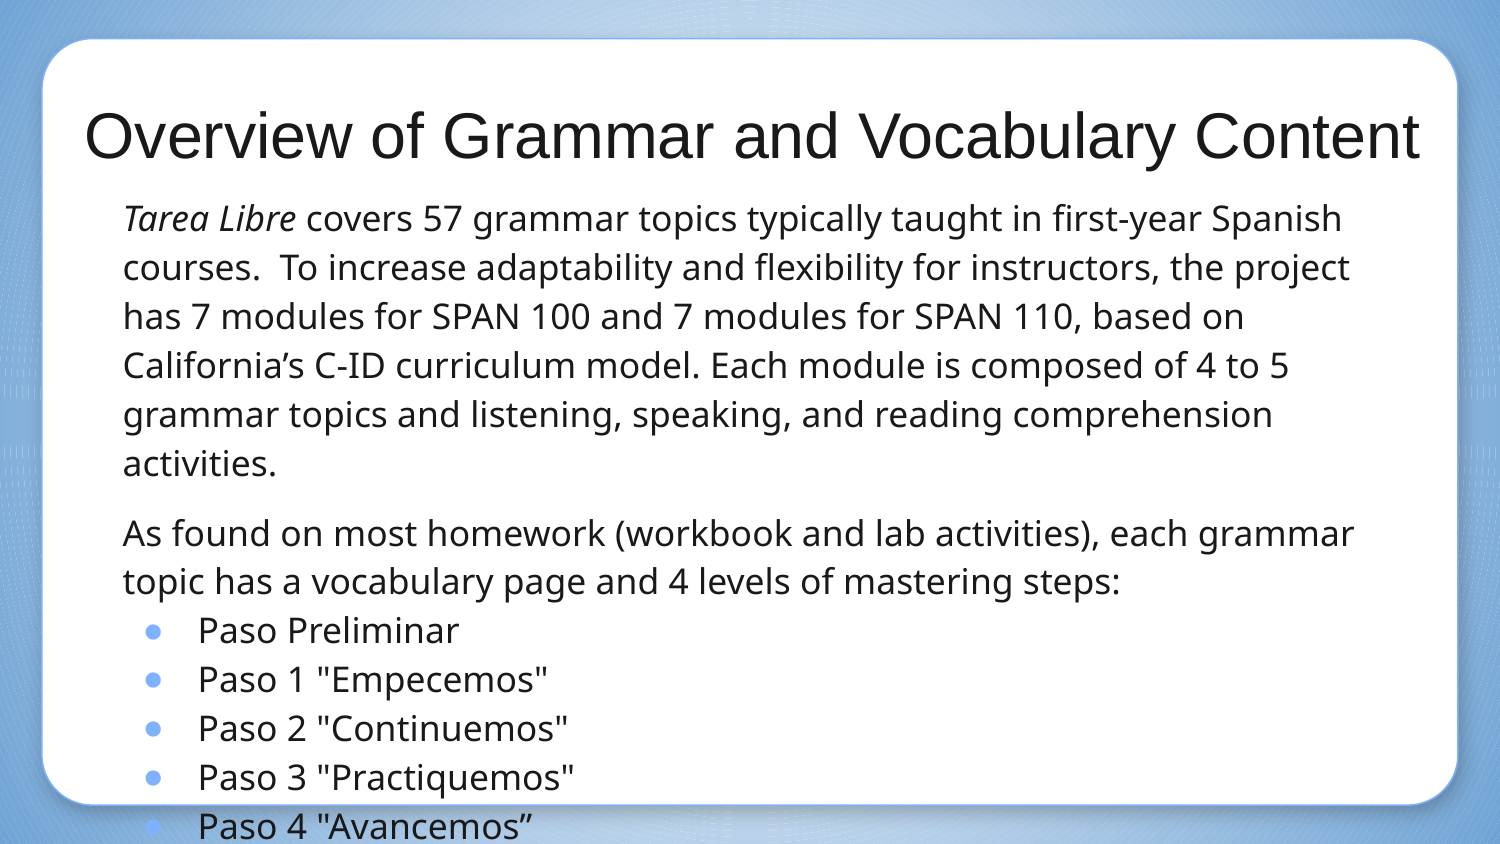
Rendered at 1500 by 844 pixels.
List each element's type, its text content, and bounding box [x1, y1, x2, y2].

list Tarea Libre covers 57 grammar topics typically taught in first-year Spanish courses. To increase adaptability and flexibility for instructors, the project has 7 modules for SPAN 100 and 7 modules for SPAN 110, based on California’s C-ID curriculum model. Each module is composed of 4 to 5 grammar topics and listening, speaking, and reading comprehension activities. As found on most homework (workbook and lab activities), each grammar topic has a vocabulary page and 4 levels of mastering steps: Paso Preliminar Paso 1 "Empecemos" Paso 2 "Continuemos" Paso 3 "Practiquemos" Paso 4 "Avancemos” [107, 174, 1374, 754]
title Overview of Grammar and Vocabulary Content [69, 67, 1500, 162]
